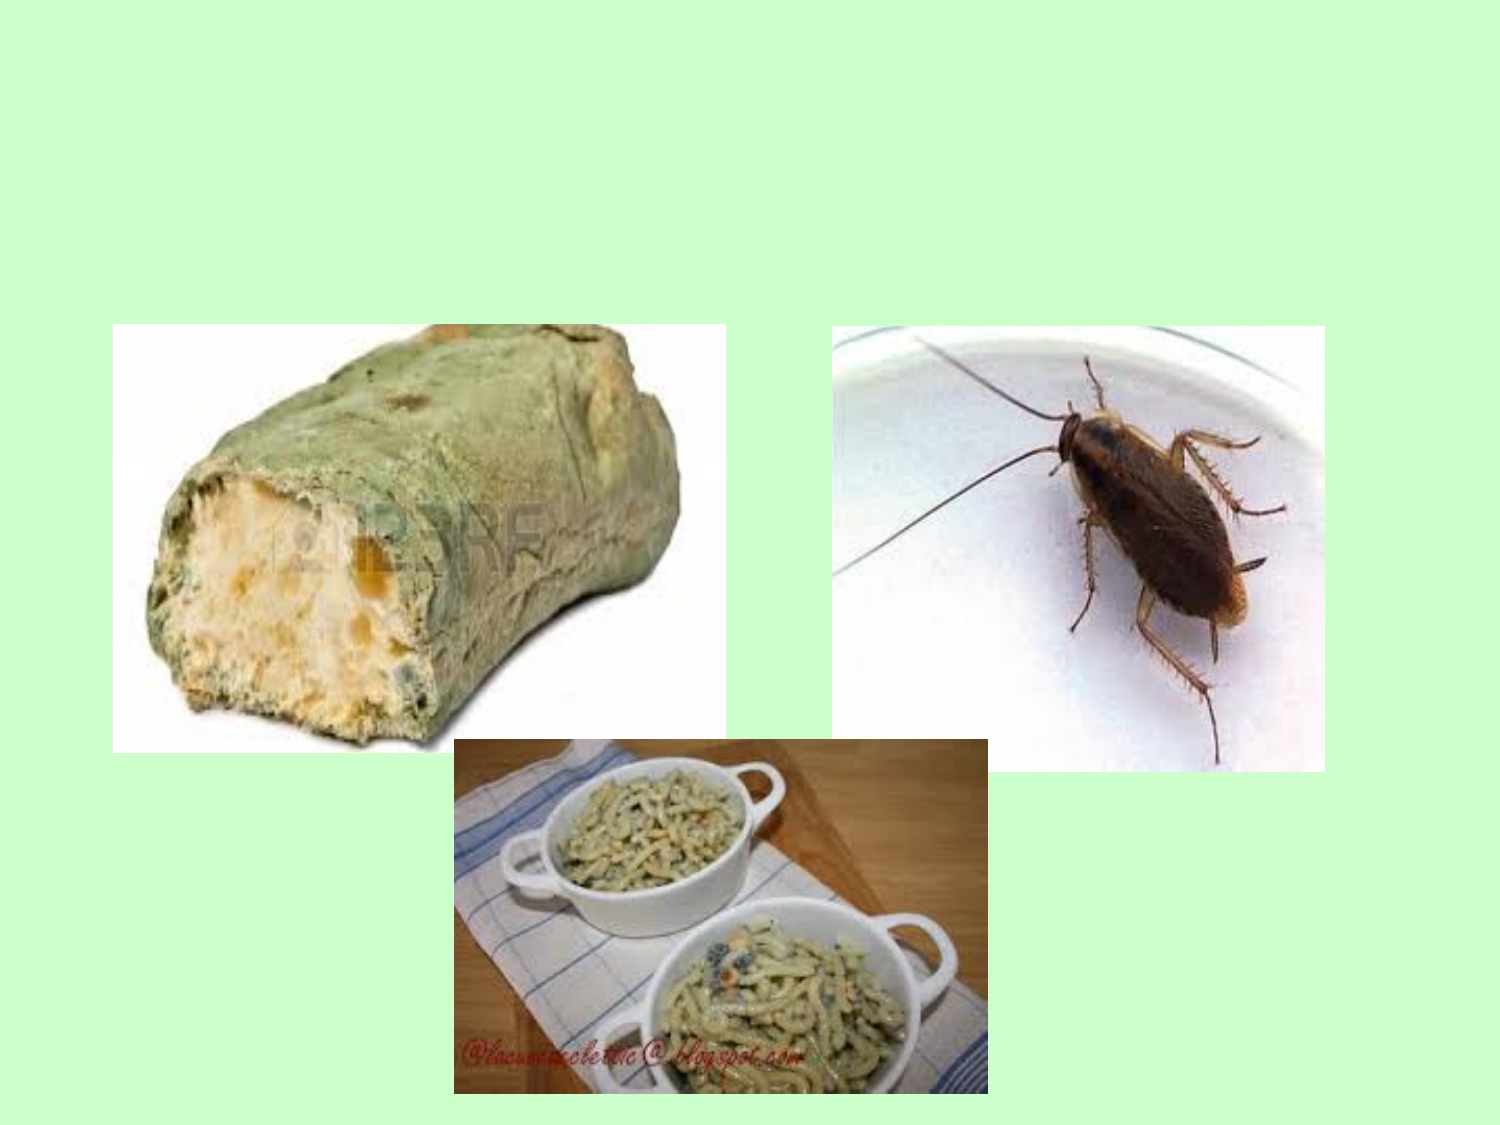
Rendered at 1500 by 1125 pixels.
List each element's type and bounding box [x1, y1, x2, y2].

list [112, 324, 727, 754]
picture [454, 326, 1325, 1094]
